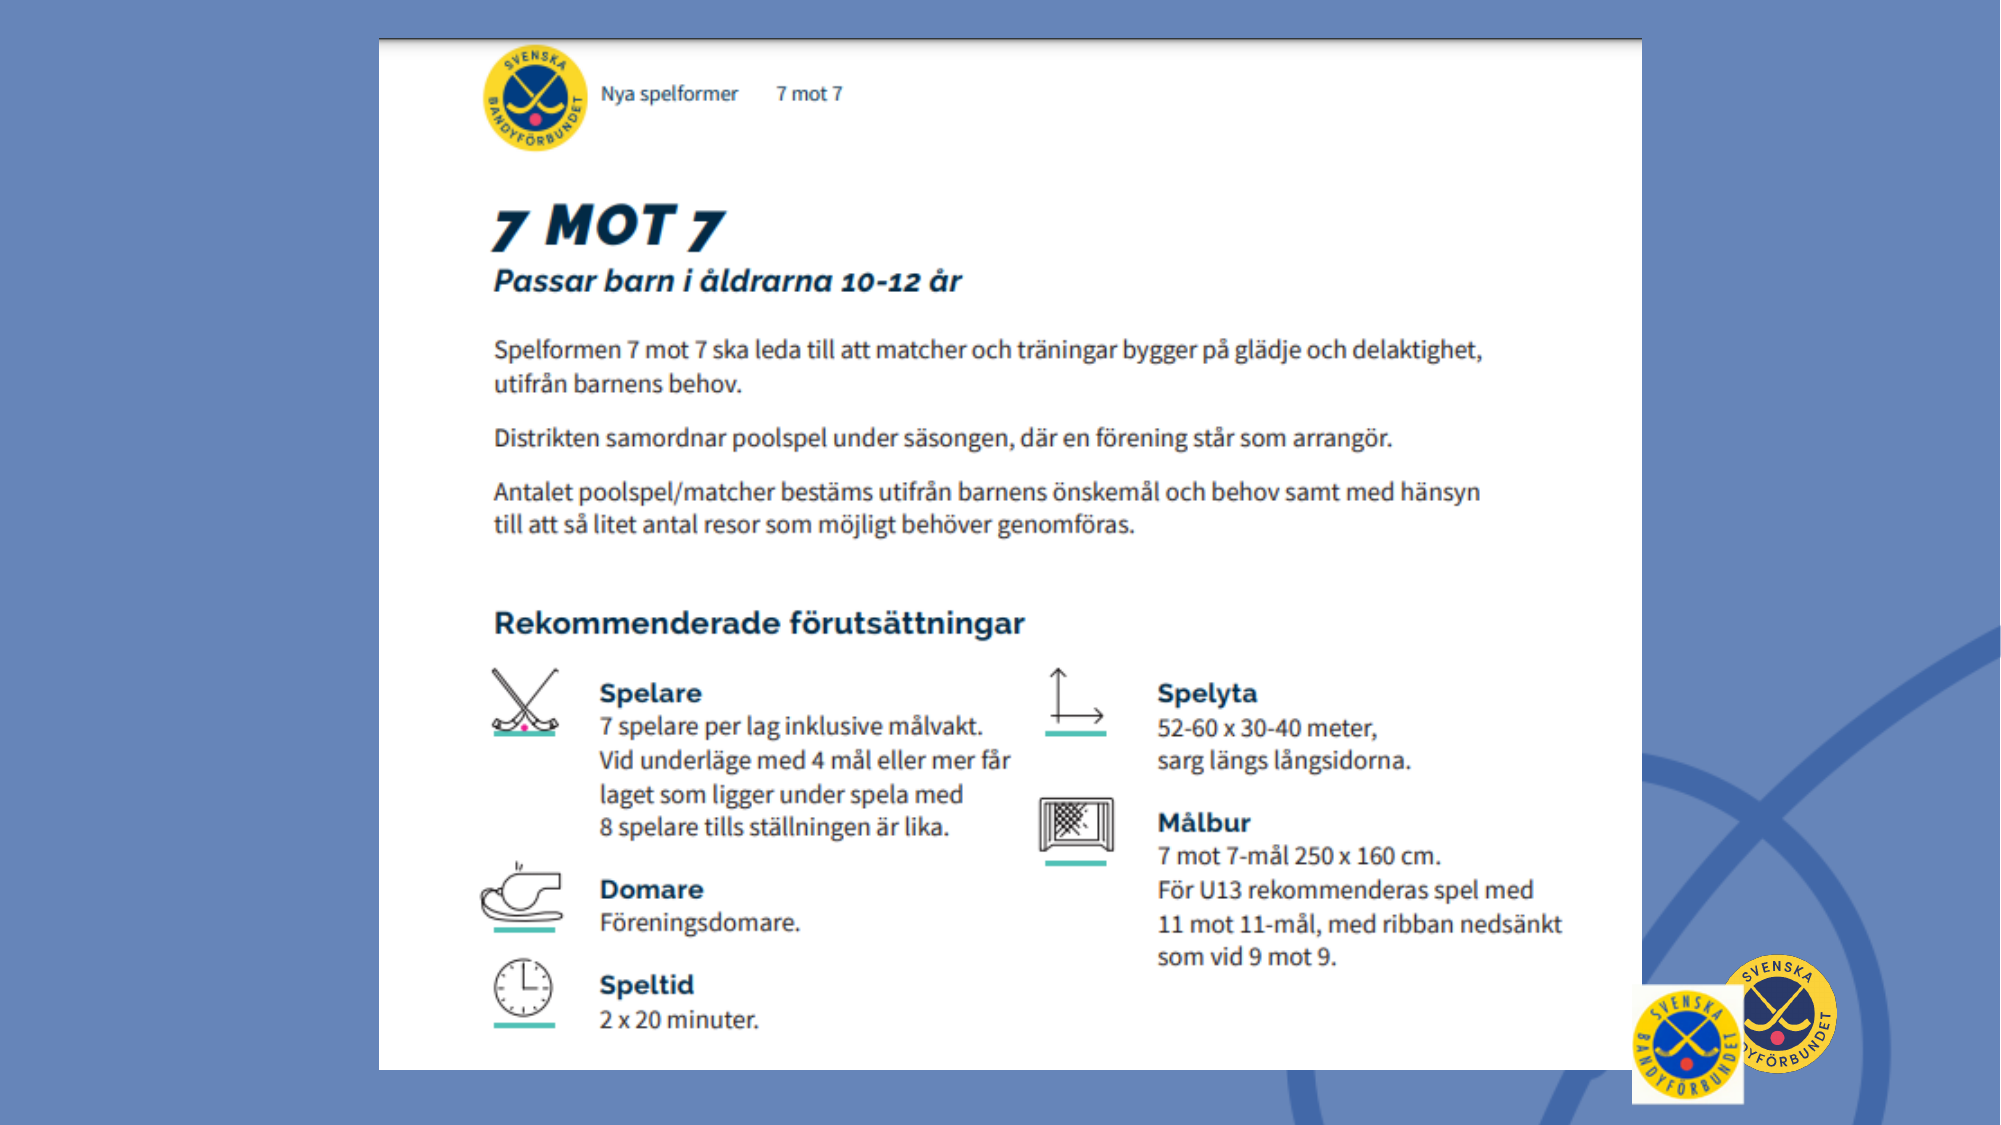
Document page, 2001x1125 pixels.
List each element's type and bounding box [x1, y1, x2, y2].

picture [379, 37, 1841, 1107]
